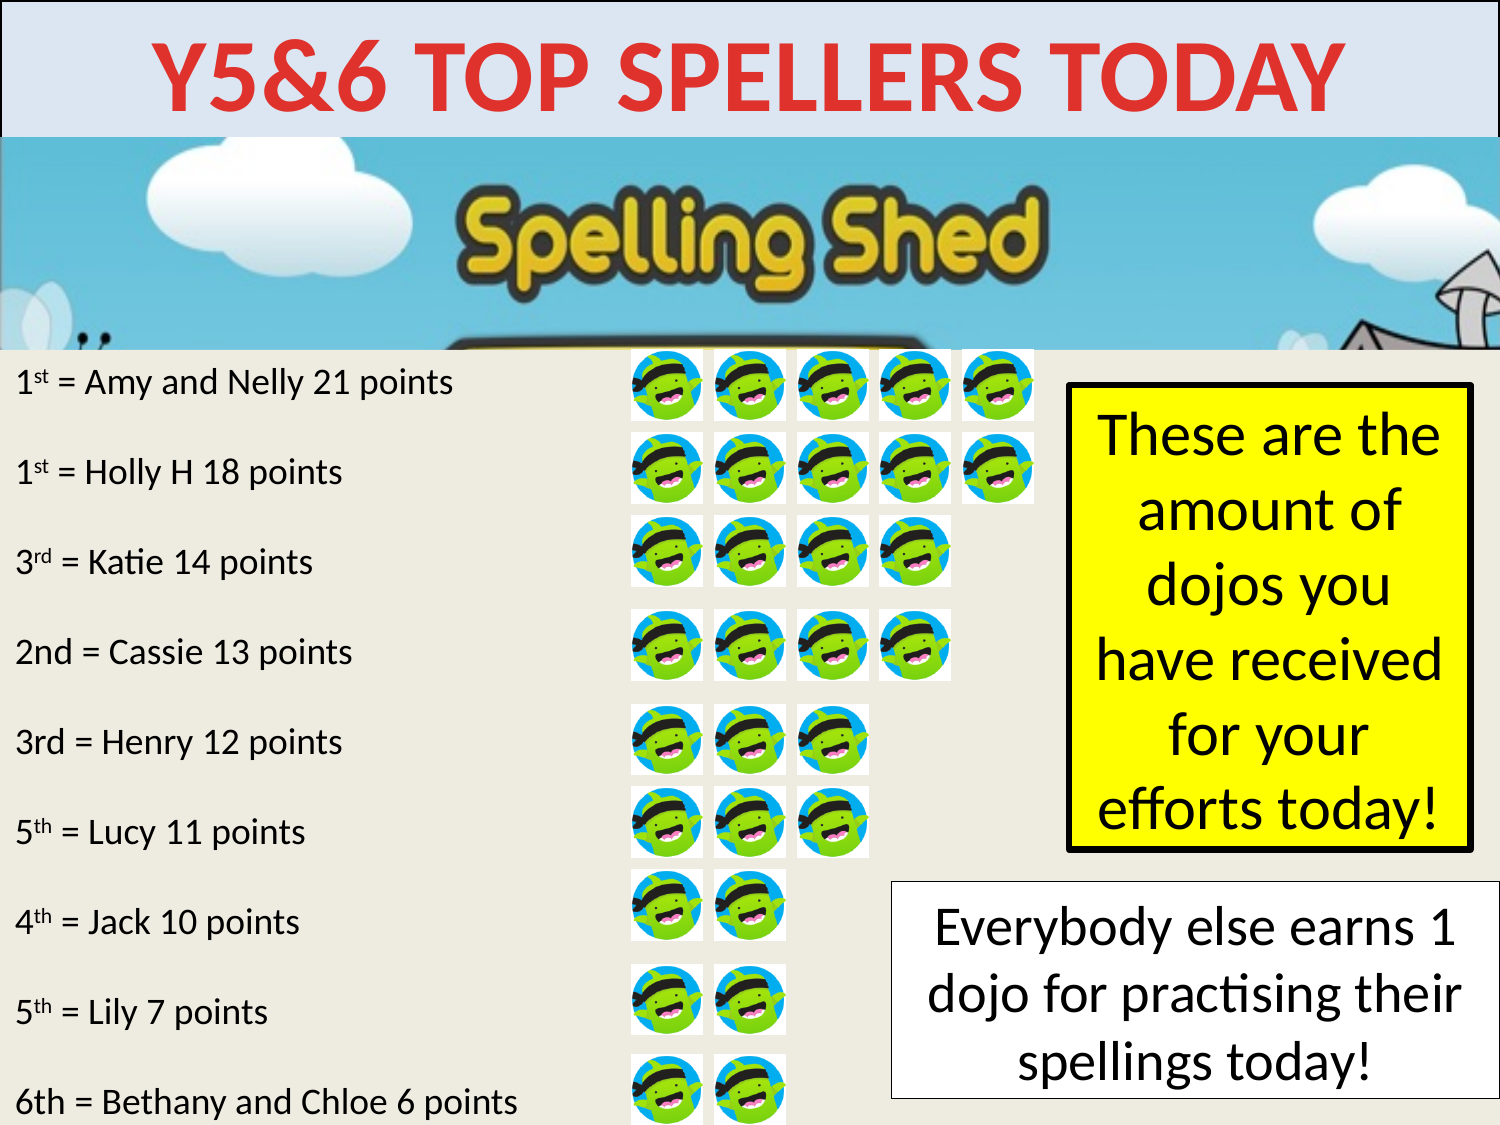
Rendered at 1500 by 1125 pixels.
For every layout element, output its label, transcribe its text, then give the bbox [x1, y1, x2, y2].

text_box Y5&6 TOP SPELLERS TODAY [0, 0, 1500, 136]
picture [0, 136, 1500, 1125]
